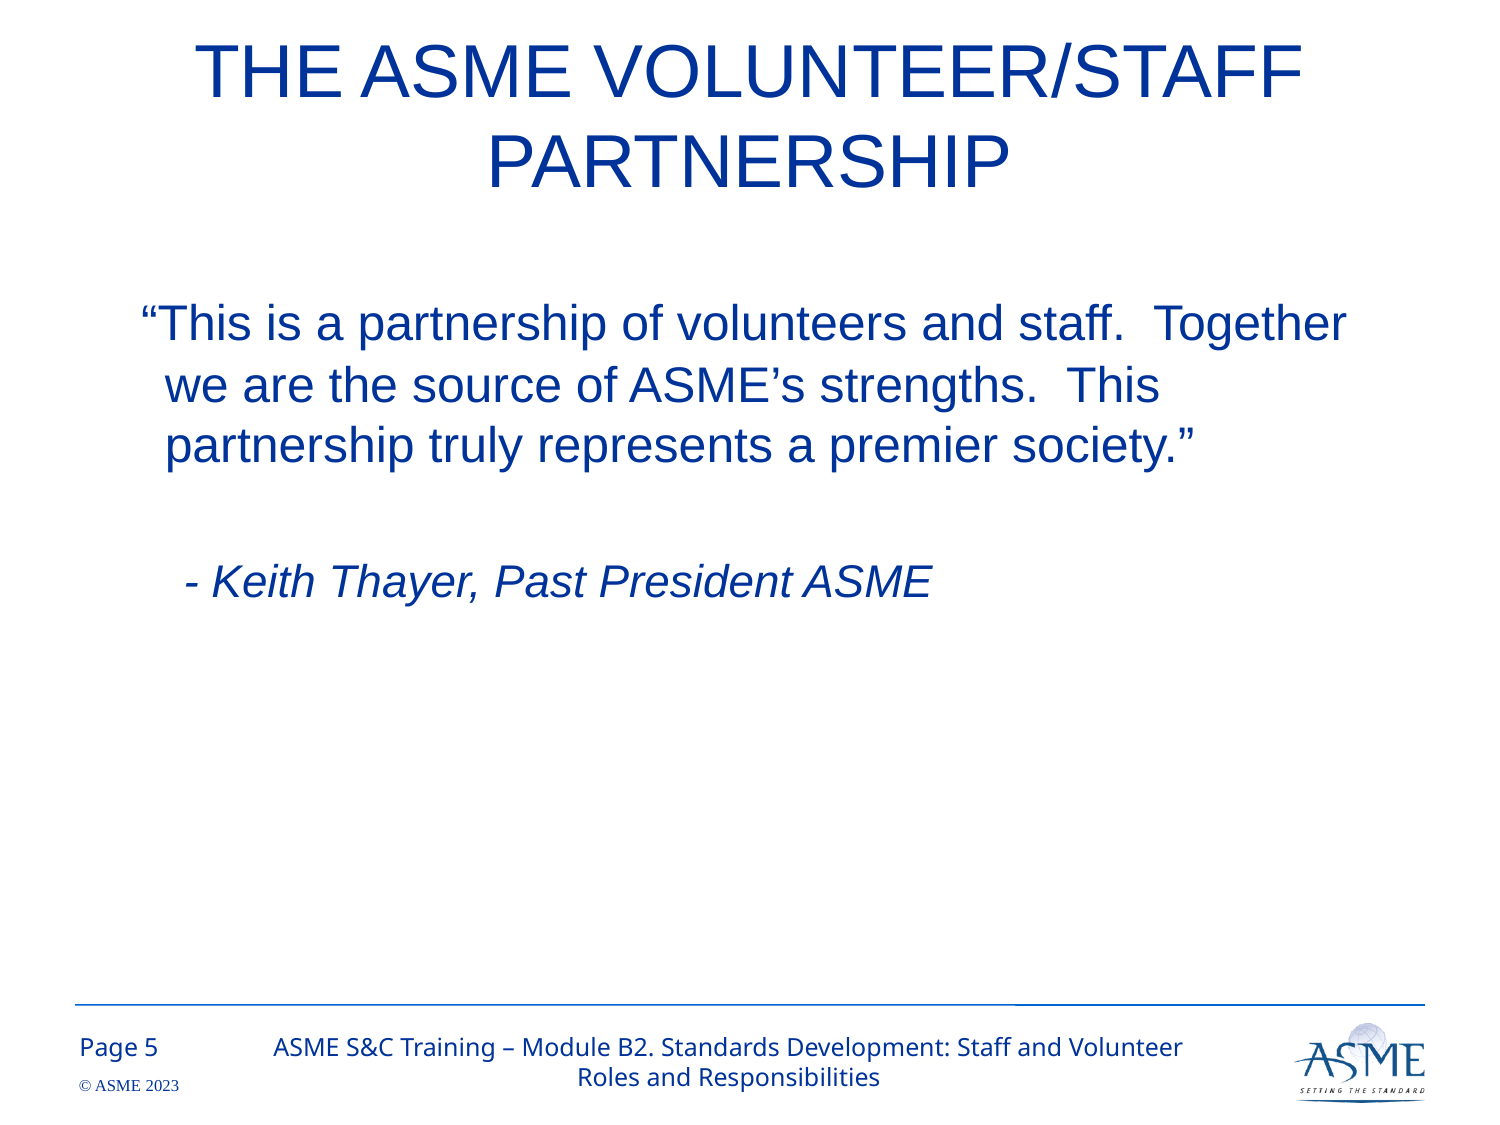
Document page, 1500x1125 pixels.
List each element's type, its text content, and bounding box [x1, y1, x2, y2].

picture [1294, 1023, 1425, 1103]
text_box “This is a partnership of volunteers and staff. Together we are the source of ASME’s strengths. This partnership truly represents a premier society.” - Keith Thayer, Past President ASME [93, 274, 1407, 788]
text_box THE ASME VOLUNTEER/STAFF PARTNERSHIP [0, 38, 1500, 188]
slide_number 4 [129, 1024, 200, 1103]
footer ASME S&C Training – Module B2. Standards Development: Staff and Volunteer Roles and Responsibilities [229, 1024, 1230, 1103]
